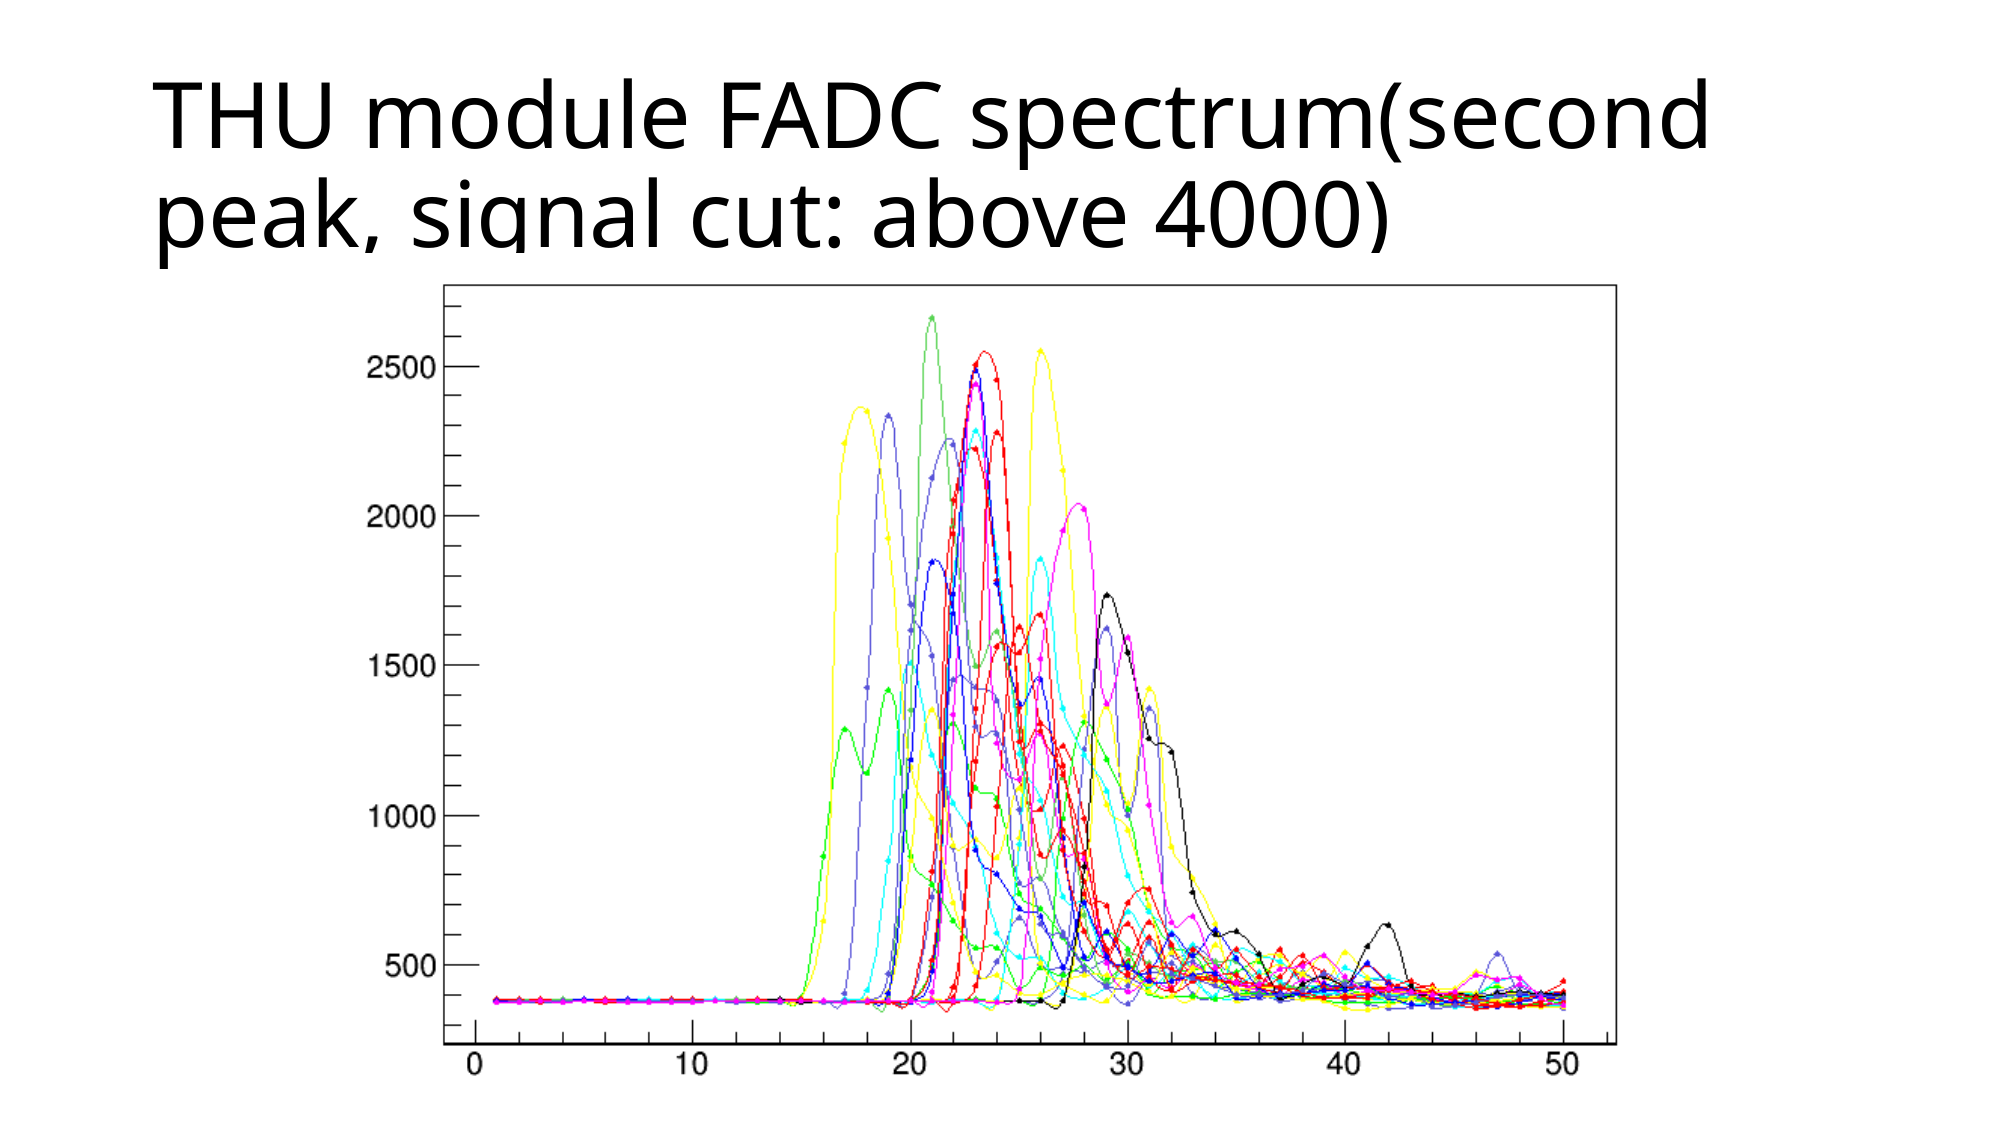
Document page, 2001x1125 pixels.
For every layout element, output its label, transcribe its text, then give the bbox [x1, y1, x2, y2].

picture [349, 253, 1649, 1091]
title THU module FADC spectrum(second peak, signal cut: above 4000) [137, 59, 1863, 278]
